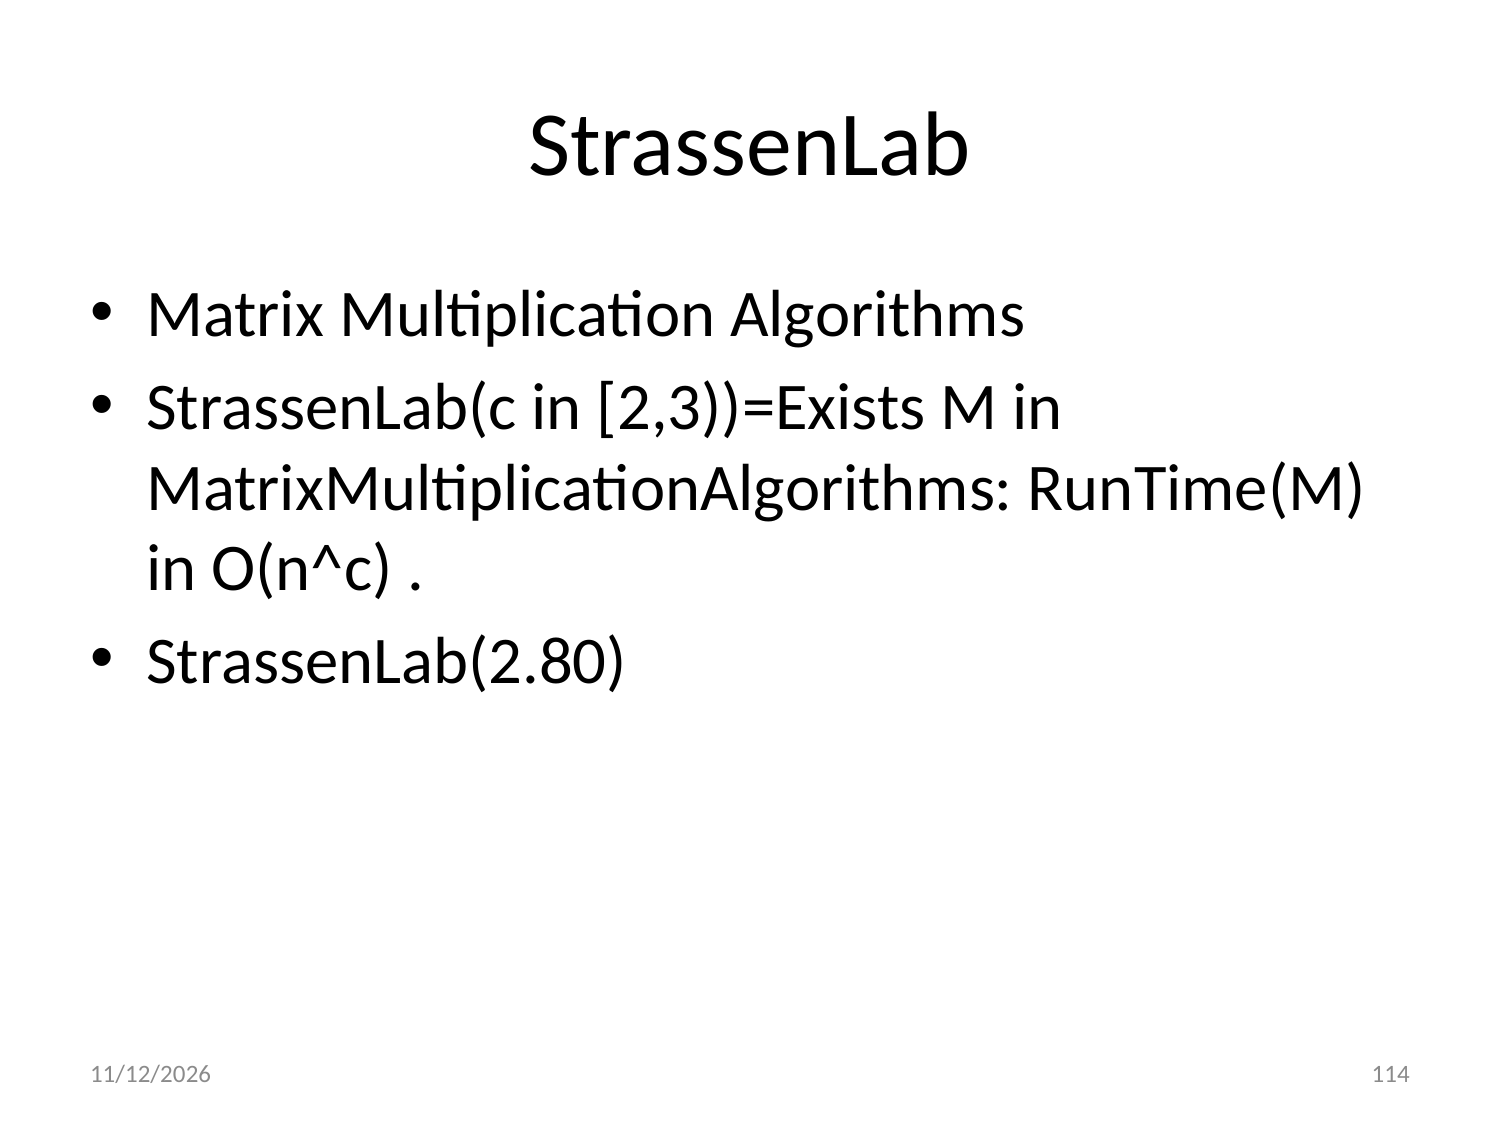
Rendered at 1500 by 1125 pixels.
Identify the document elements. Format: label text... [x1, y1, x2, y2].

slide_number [75, 1042, 425, 1103]
list Matrix Multiplication Algorithms StrassenLab(c in [2,3))=Exists M in MatrixMultiplicationAlgorithms: RunTime(M) in O(n^c) . StrassenLab(2.80) [75, 262, 1425, 1005]
title StrassenLab [75, 45, 1425, 233]
slide_number 114 [1074, 1042, 1425, 1103]
